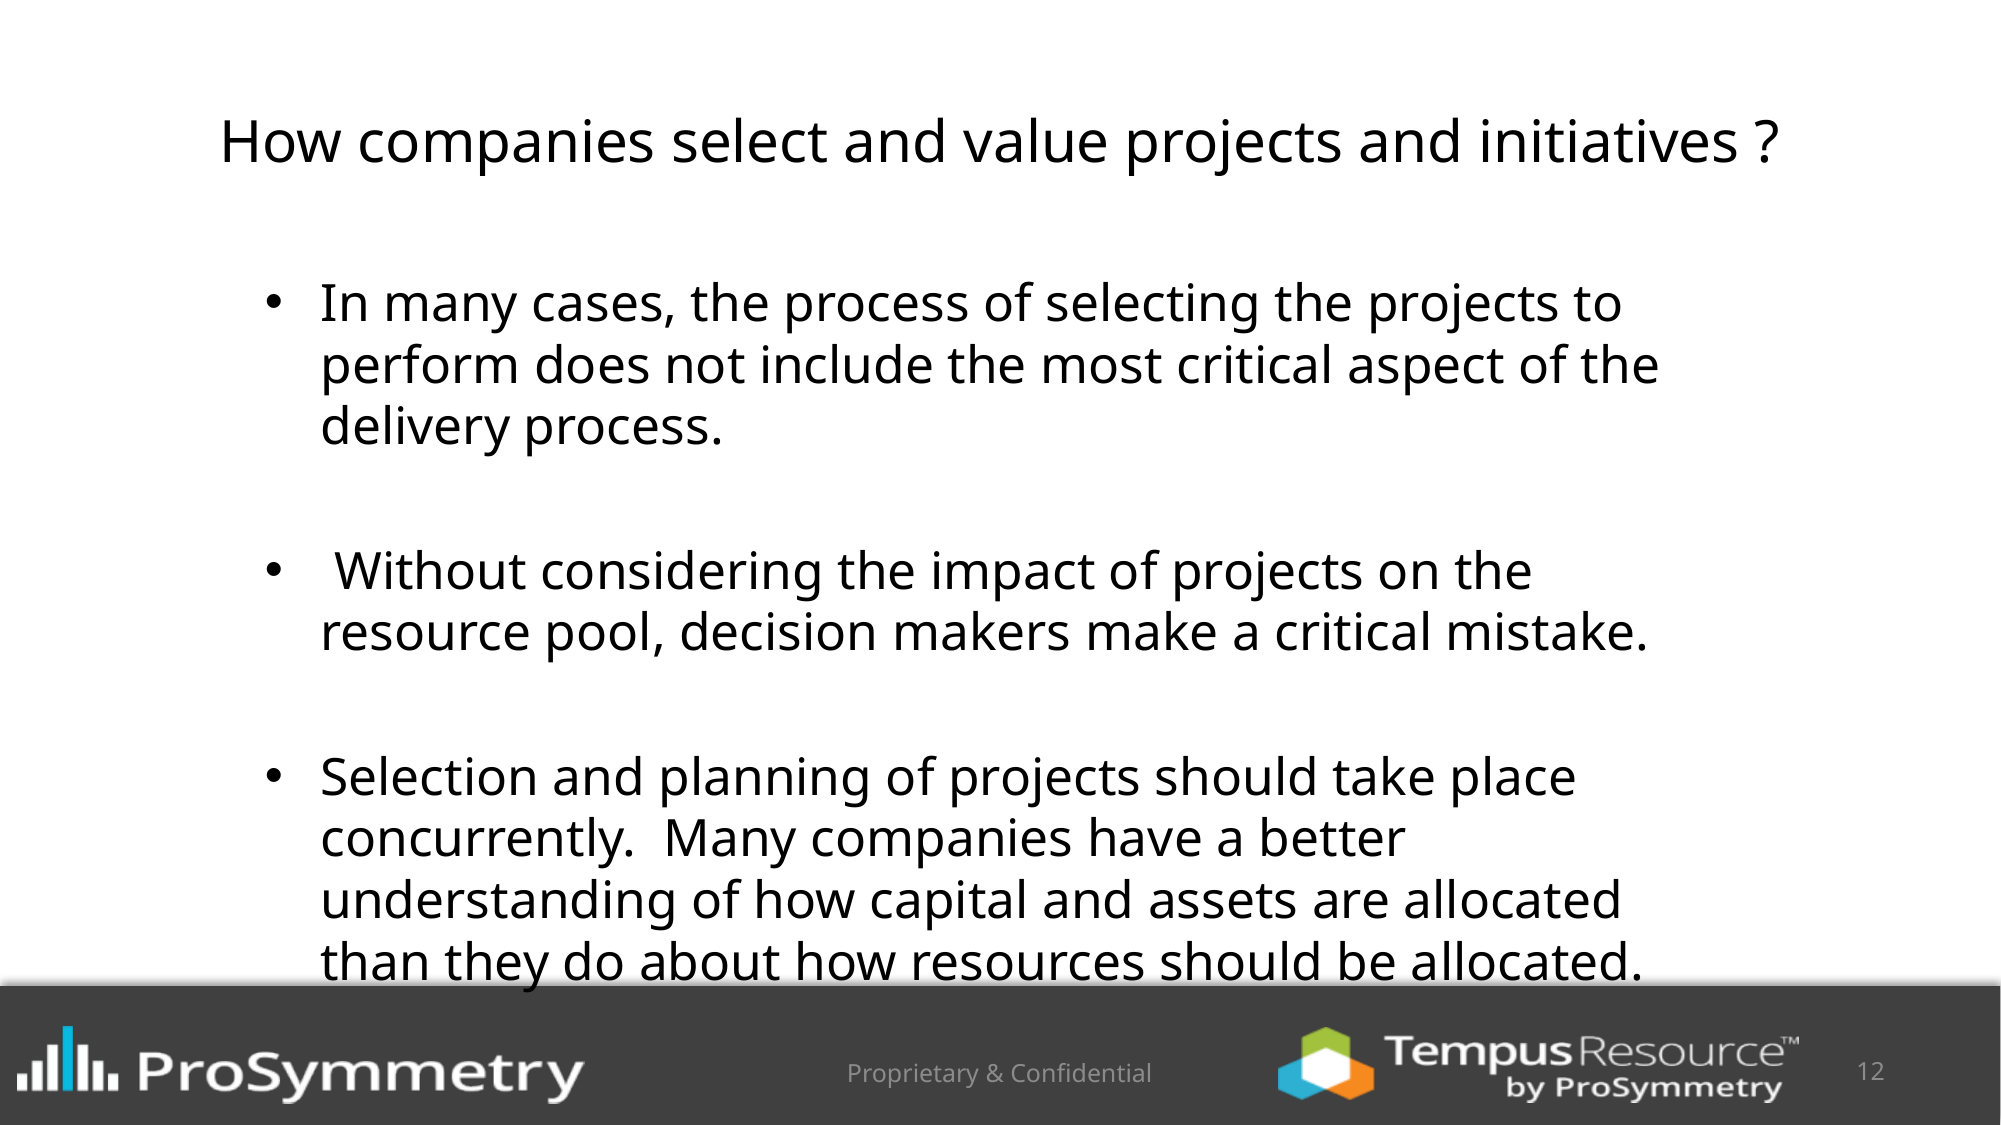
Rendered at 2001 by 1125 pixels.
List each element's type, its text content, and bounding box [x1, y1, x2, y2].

slide_number 12 [1433, 1042, 1900, 1103]
picture [17, 1026, 585, 1104]
picture [1278, 1027, 1799, 1103]
footer Proprietary & Confidential [683, 1042, 1317, 1103]
title How companies select and value projects and initiatives ? [99, 45, 1900, 233]
list In many cases, the process of selecting the projects to perform does not include the most critical aspect of the delivery process. Without considering the impact of projects on the resource pool, decision makers make a critical mistake. Selection and planning of projects should take place concurrently. Many companies have a better understanding of how capital and assets are allocated than they do about how resources should be allocated. [249, 262, 1750, 1005]
